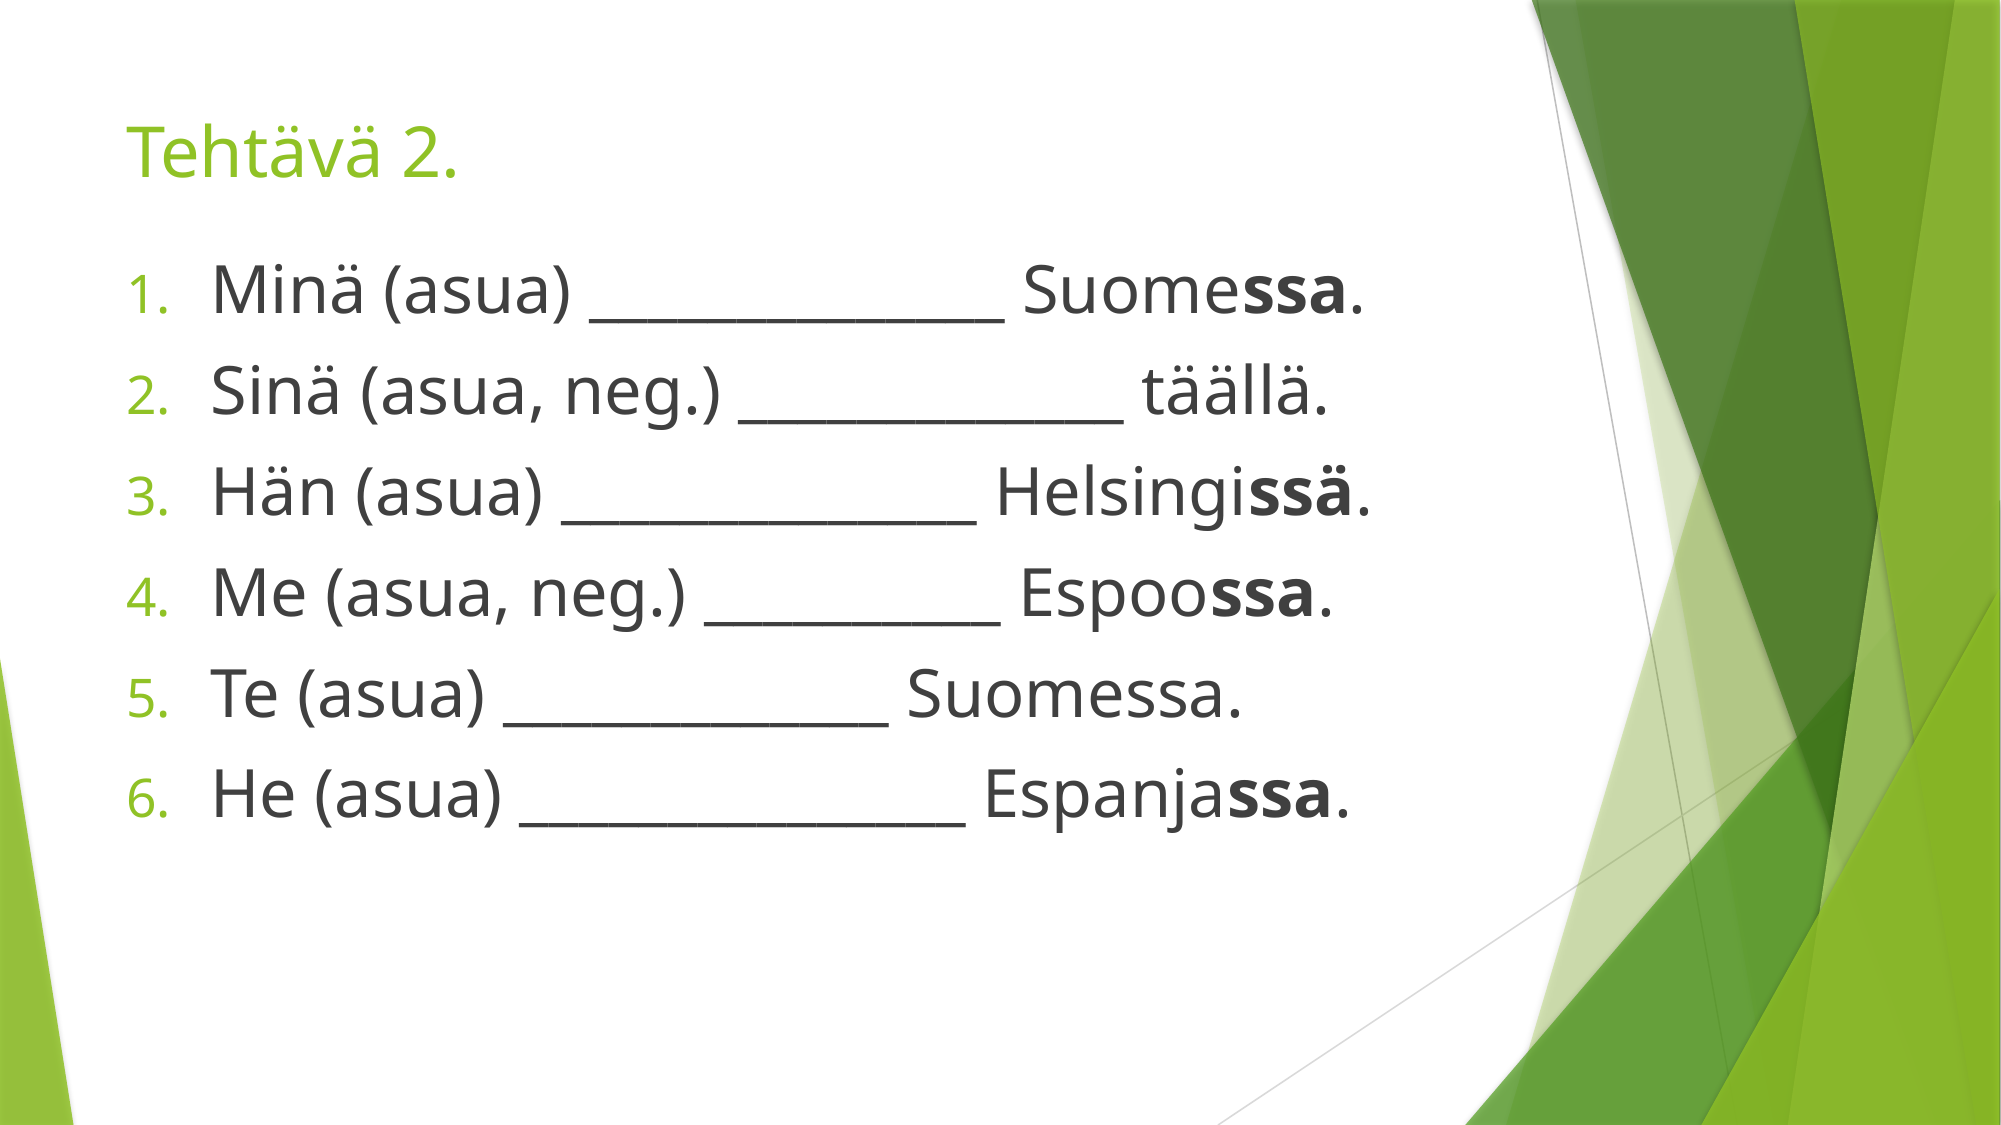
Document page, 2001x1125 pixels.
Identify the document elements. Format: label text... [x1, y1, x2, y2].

title Tehtävä 2. [111, 99, 1522, 200]
list Minä (asua) ______________ Suomessa. Sinä (asua, neg.) _____________ täällä. Hän (asua) ______________ Helsingissä. Me (asua, neg.) __________ Espoossa. Te (asua) _____________ Suomessa. He (asua) _______________ Espanjassa. [111, 239, 1522, 991]
